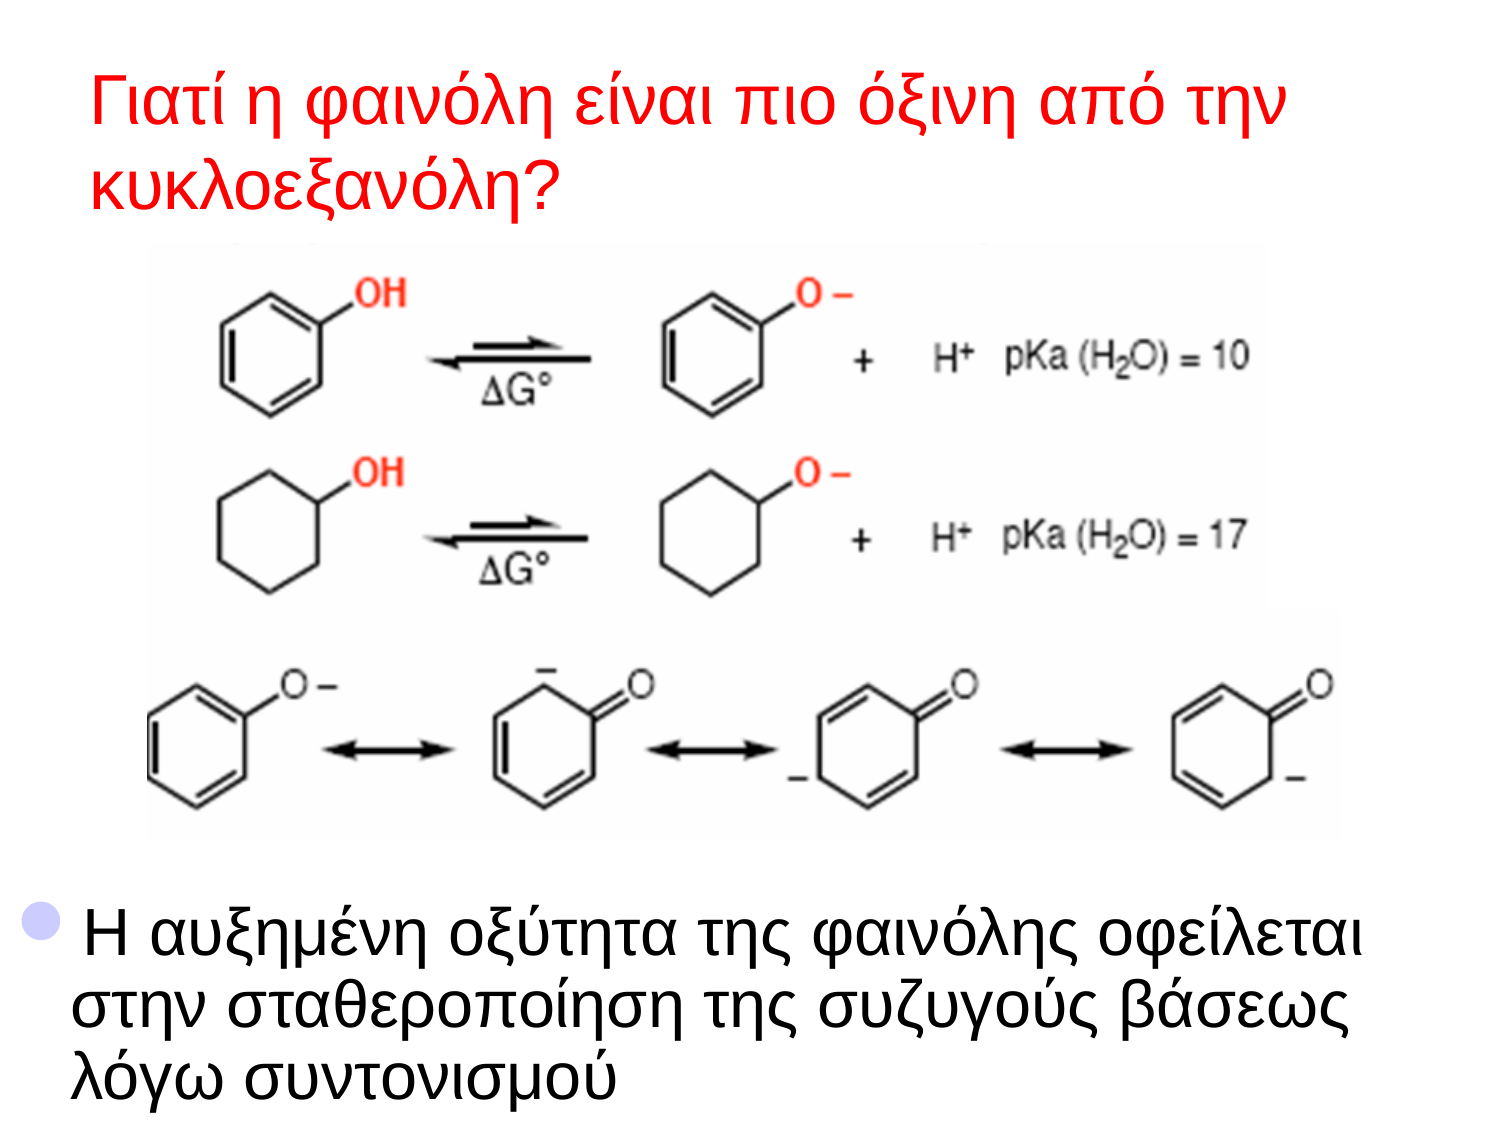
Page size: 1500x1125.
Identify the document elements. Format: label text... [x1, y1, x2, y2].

text_box Γιατί η φαινόλη είναι πιο όξινη από την κυκλοεξανόλη? [74, 45, 1425, 233]
text_box Η αυξημένη οξύτητα της φαινόλης οφείλεται στην σταθεροποίηση της συζυγούς βάσεως λόγω συντονισμού [0, 262, 1500, 1125]
picture [147, 243, 1341, 840]
